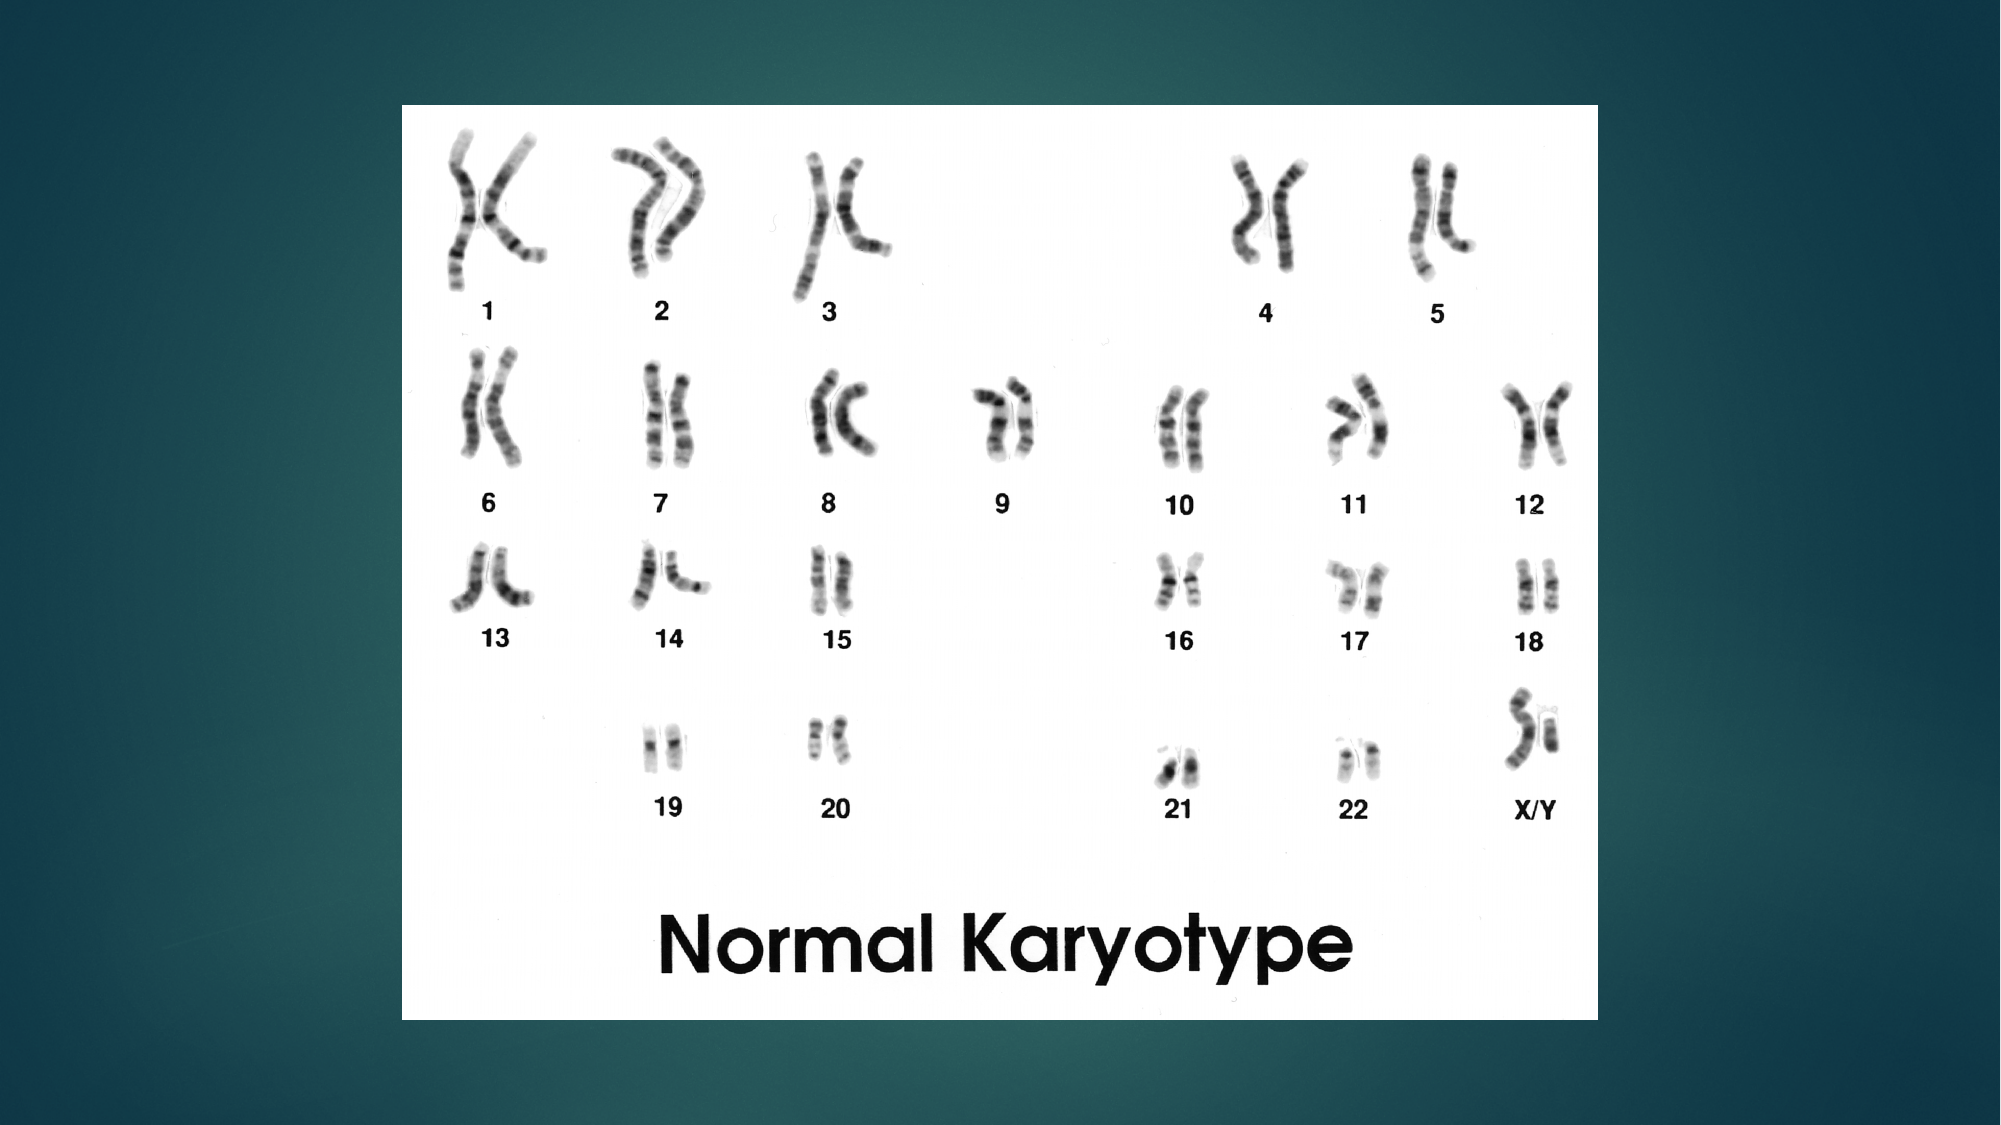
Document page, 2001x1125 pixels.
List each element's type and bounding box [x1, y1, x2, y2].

picture [402, 105, 1598, 1020]
text_box [0, 0, 2000, 1125]
